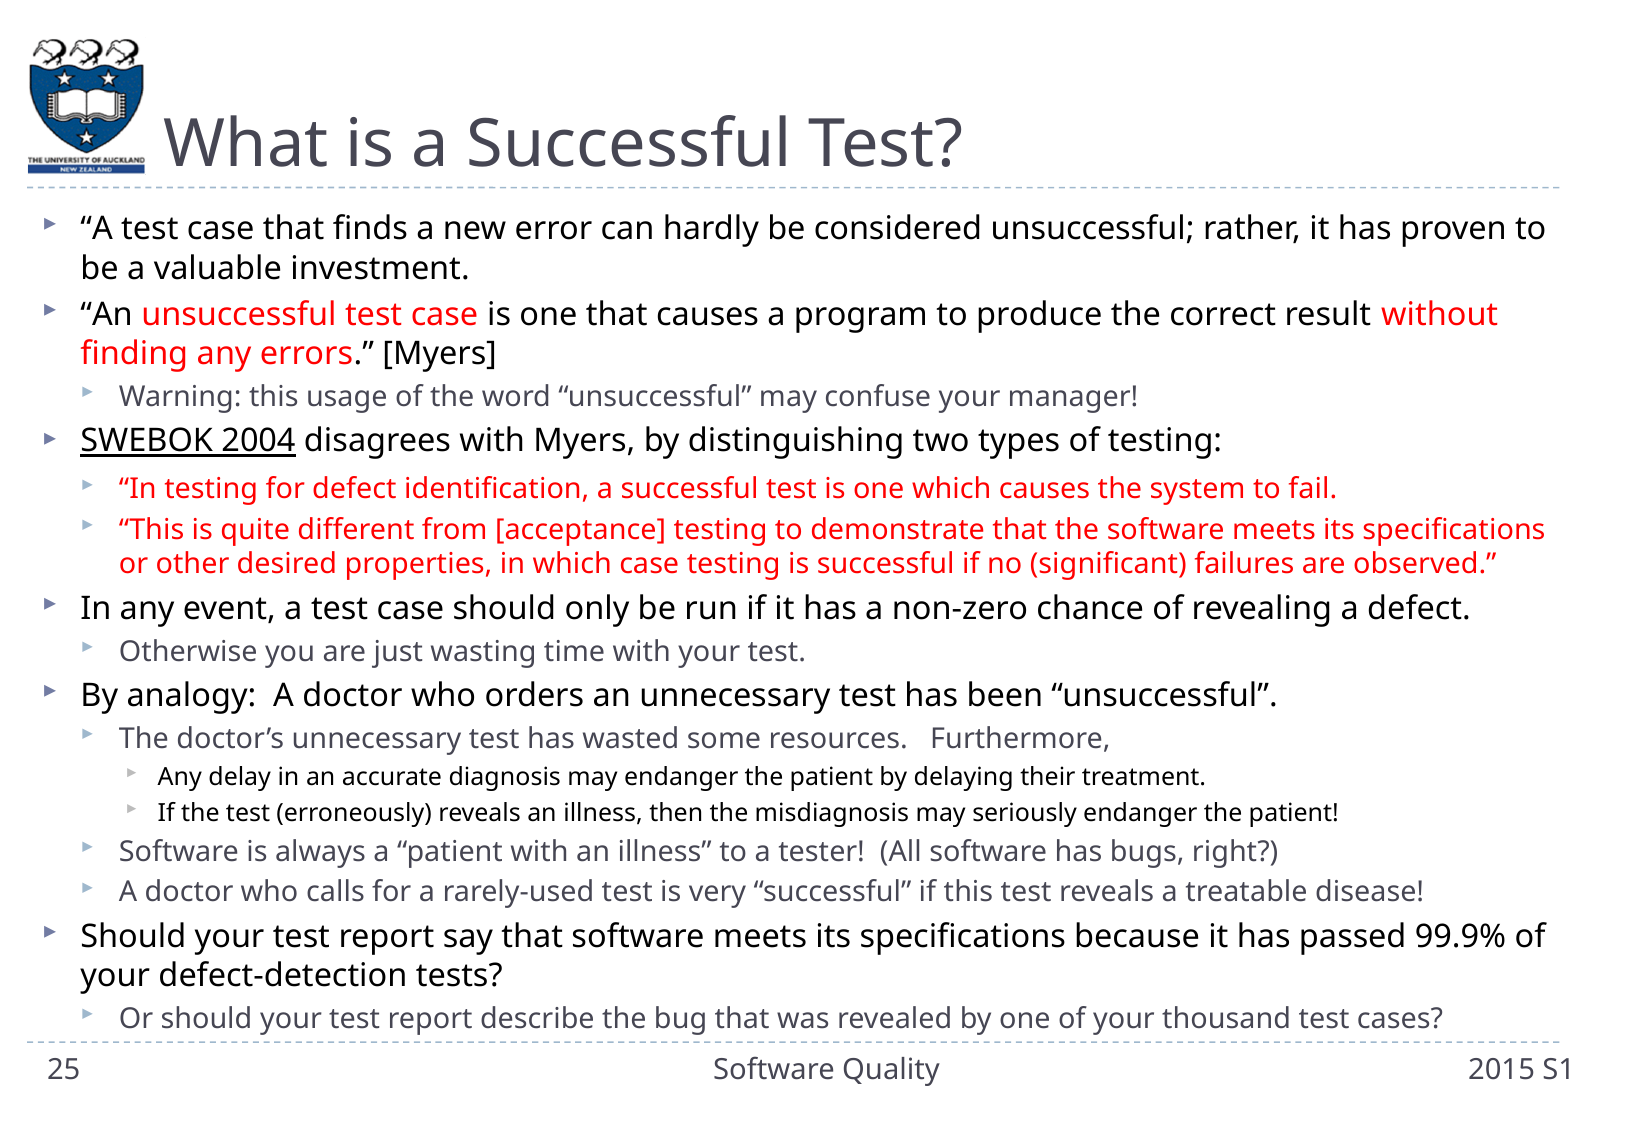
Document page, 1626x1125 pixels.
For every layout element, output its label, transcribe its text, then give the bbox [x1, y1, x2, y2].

slide_number 2015 S1 [1183, 1042, 1591, 1103]
title What is a Successful Test? [148, 24, 1582, 188]
list “A test case that finds a new error can hardly be considered unsuccessful; rather, it has proven to be a valuable investment. “An unsuccessful test case is one that causes a program to produce the correct result without finding any errors.” [Myers] Warning: this usage of the word “unsuccessful” may confuse your manager! SWEBOK 2004 disagrees with Myers, by distinguishing two types of testing: “In testing for defect identification, a successful test is one which causes the system to fail. “This is quite different from [acceptance] testing to demonstrate that the software meets its specifications or other desired properties, in which case testing is successful if no (significant) failures are observed.” In any event, a test case should only be run if it has a non-zero chance of revealing a defect. Otherwise you are just wasting time with your test. By analogy: A doctor who orders an unnecessary test has been “unsuccessful”. The doctor’s unnecessary test has wasted some resources. Furthermore, Any delay in an accurate diagnosis may endanger the patient by delaying their treatment. If the test (erroneously) reveals an illness, then the misdiagnosis may seriously endanger the patient! Software is always a “patient with an illness” to a tester! (All software has bugs, right?) A doctor who calls for a rarely-used test is very “successful” if this test reveals a treatable disease! Should your test report say that software meets its specifications because it has passed 99.9% of your defect-detection tests? Or should your test report describe the bug that was revealed by one of your thousand test cases? [27, 200, 1585, 1059]
footer Software Quality [515, 1042, 1138, 1103]
picture [27, 37, 146, 175]
slide_number 25 [32, 1042, 385, 1103]
